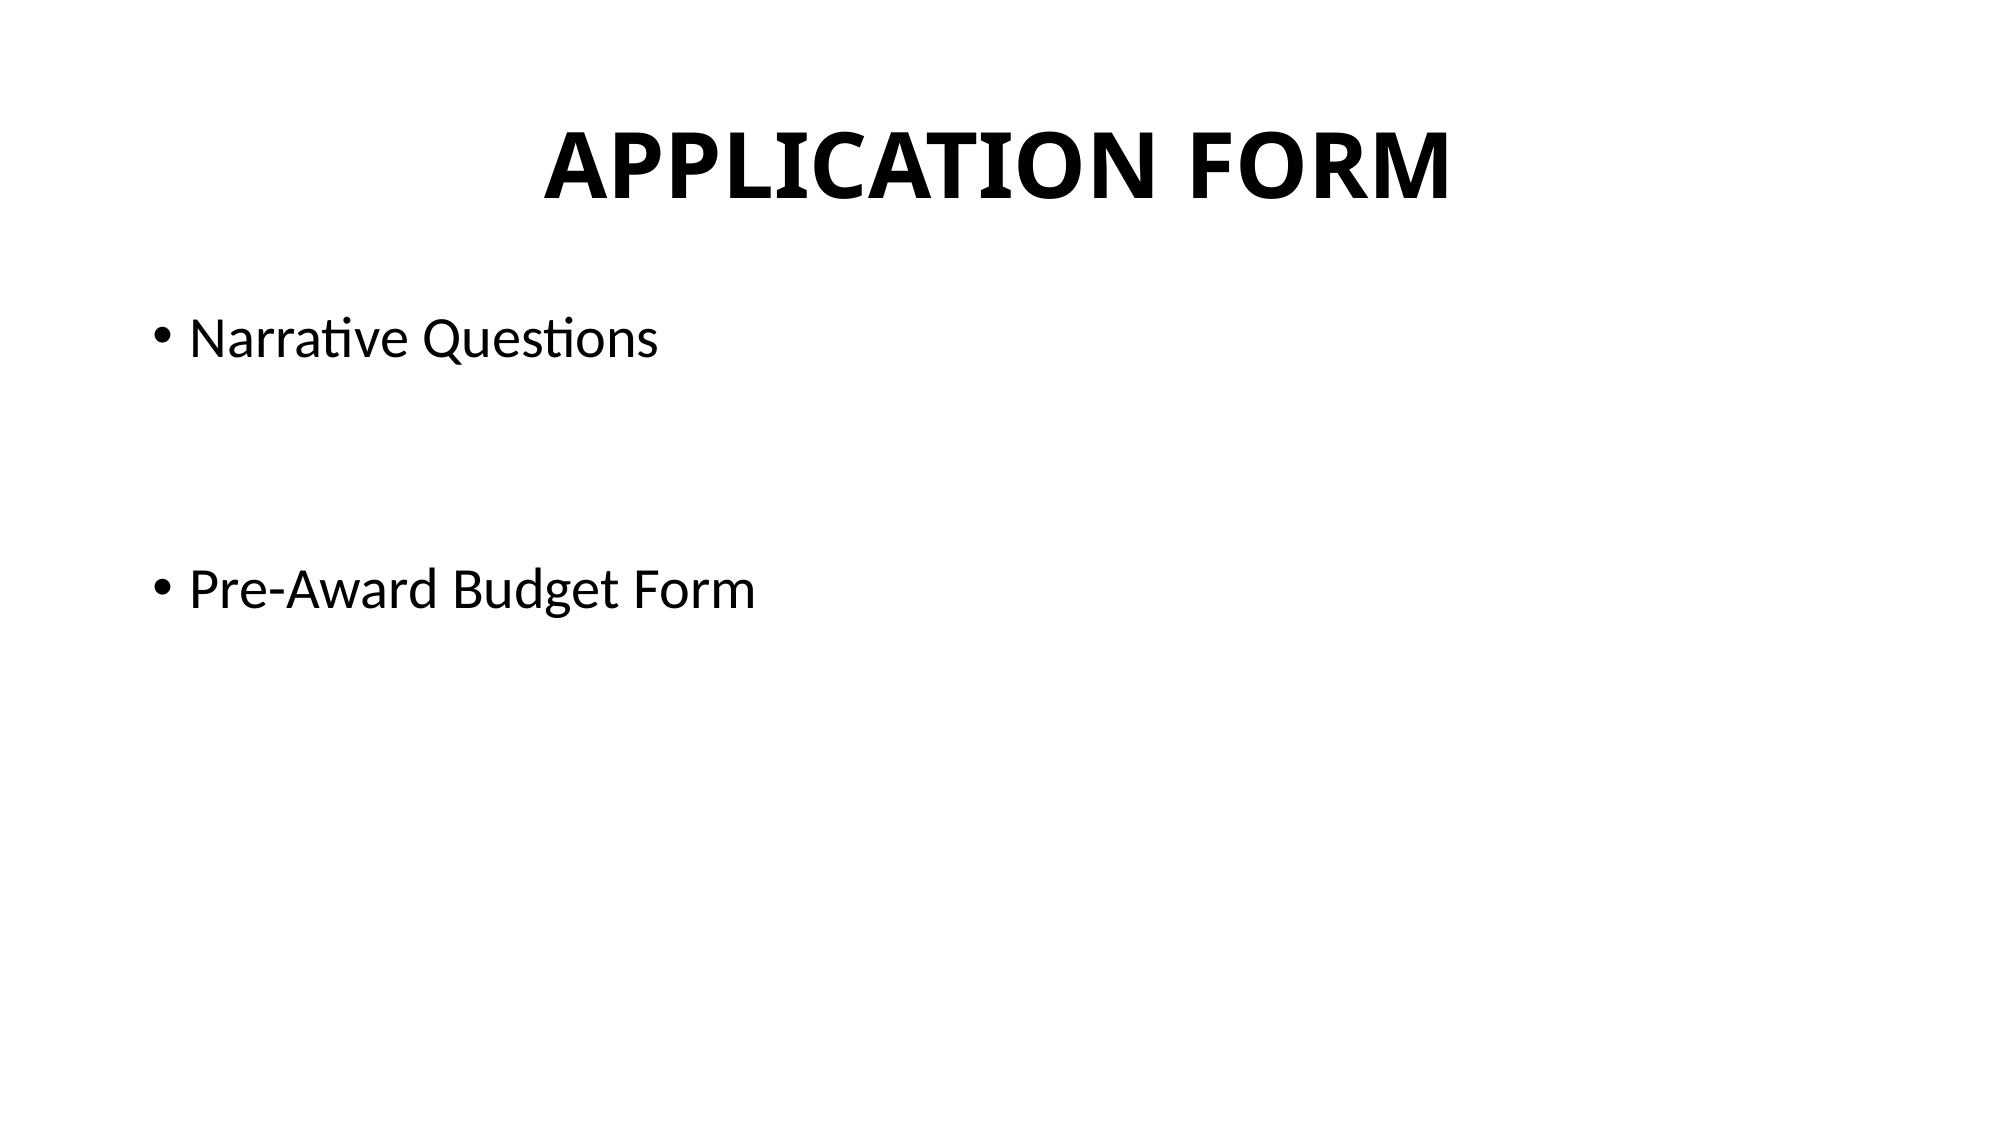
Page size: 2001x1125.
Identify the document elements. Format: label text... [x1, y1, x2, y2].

list Narrative Questions Pre-Award Budget Form [137, 299, 1863, 1014]
title APPLICATION FORM [137, 59, 1863, 278]
